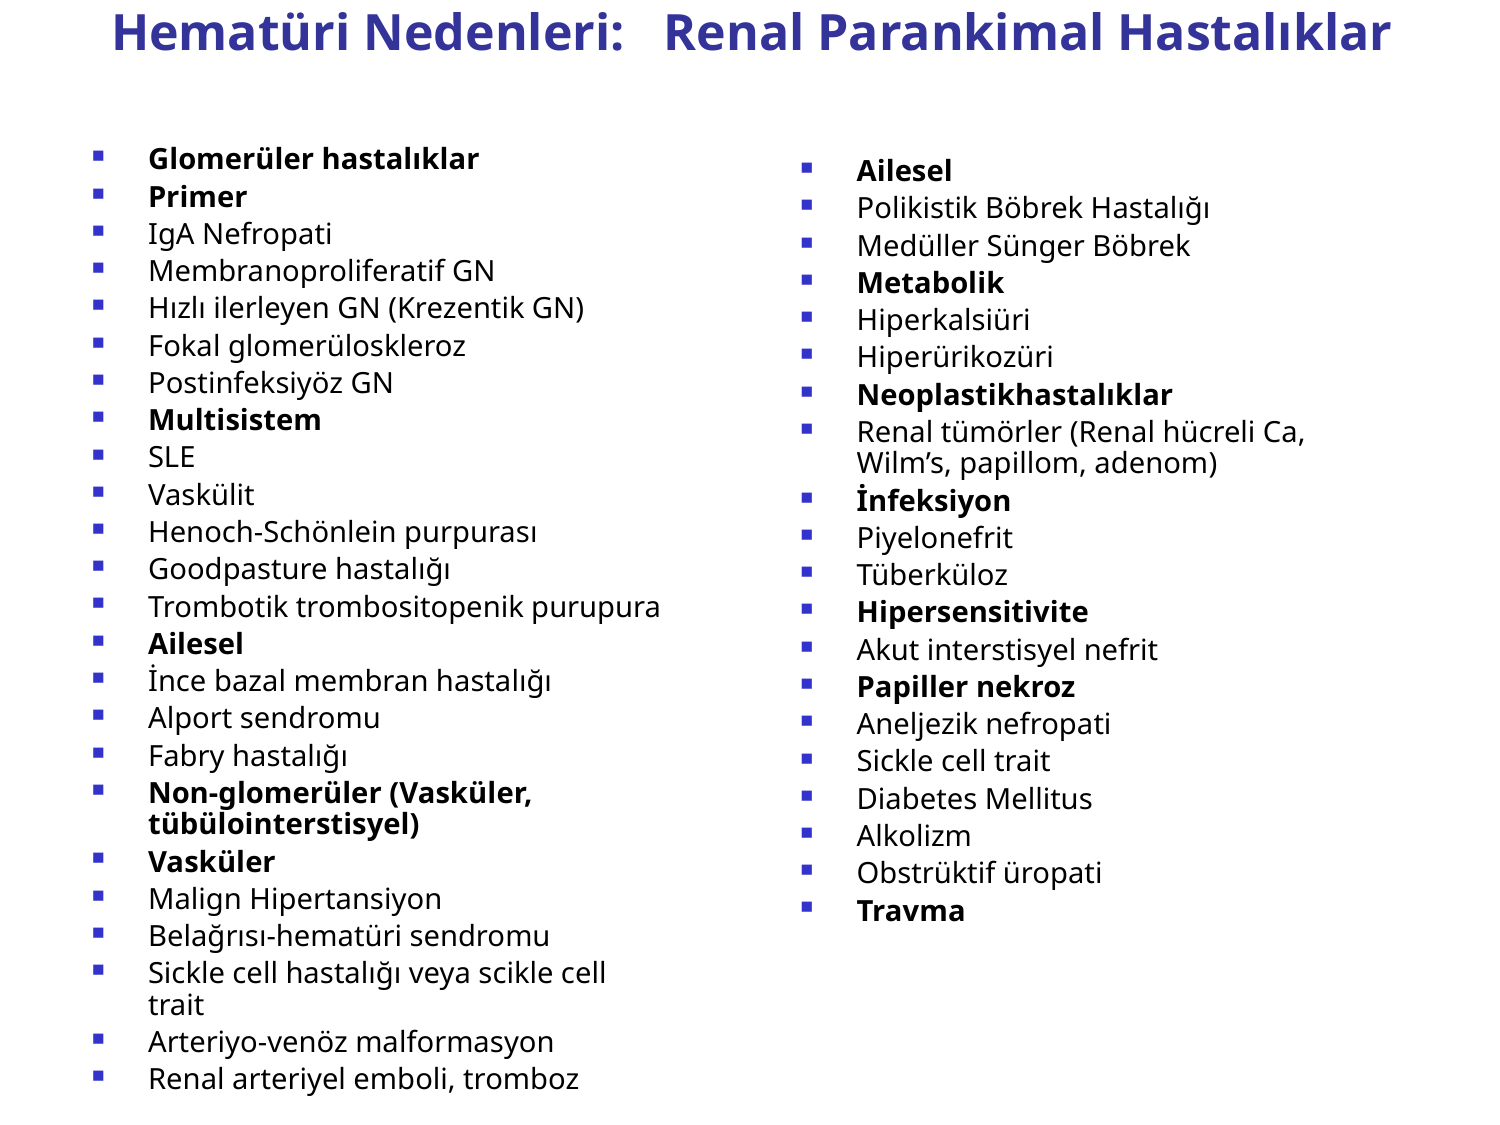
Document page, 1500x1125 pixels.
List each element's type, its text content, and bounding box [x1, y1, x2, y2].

list Glomerüler hastalıklar Primer IgA Nefropati Membranoproliferatif GN Hızlı ilerleyen GN (Krezentik GN) Fokal glomerüloskleroz Postinfeksiyöz GN Multisistem SLE Vaskülit Henoch-Schönlein purpurası Goodpasture hastalığı Trombotik trombositopenik purupura Ailesel İnce bazal membran hastalığı Alport sendromu Fabry hastalığı Non-glomerüler (Vasküler, tübülointerstisyel) Vasküler Malign Hipertansiyon Belağrısı-hematüri sendromu Sickle cell hastalığı veya scikle cell trait Arteriyo-venöz malformasyon Renal arteriyel emboli, tromboz [76, 136, 680, 1047]
list Ailesel Polikistik Böbrek Hastalığı Medüller Sünger Böbrek Metabolik Hiperkalsiüri Hiperürikozüri Neoplastikhastalıklar Renal tümörler (Renal hücreli Ca, Wilm’s, papillom, adenom) İnfeksiyon Piyelonefrit Tüberküloz Hipersensitivite Akut interstisyel nefrit Papiller nekroz Aneljezik nefropati Sickle cell trait Diabetes Mellitus Alkolizm Obstrüktif üropati Travma [785, 148, 1411, 1054]
title Hematüri Nedenleri: Renal Parankimal Hastalıklar [76, 0, 1448, 69]
